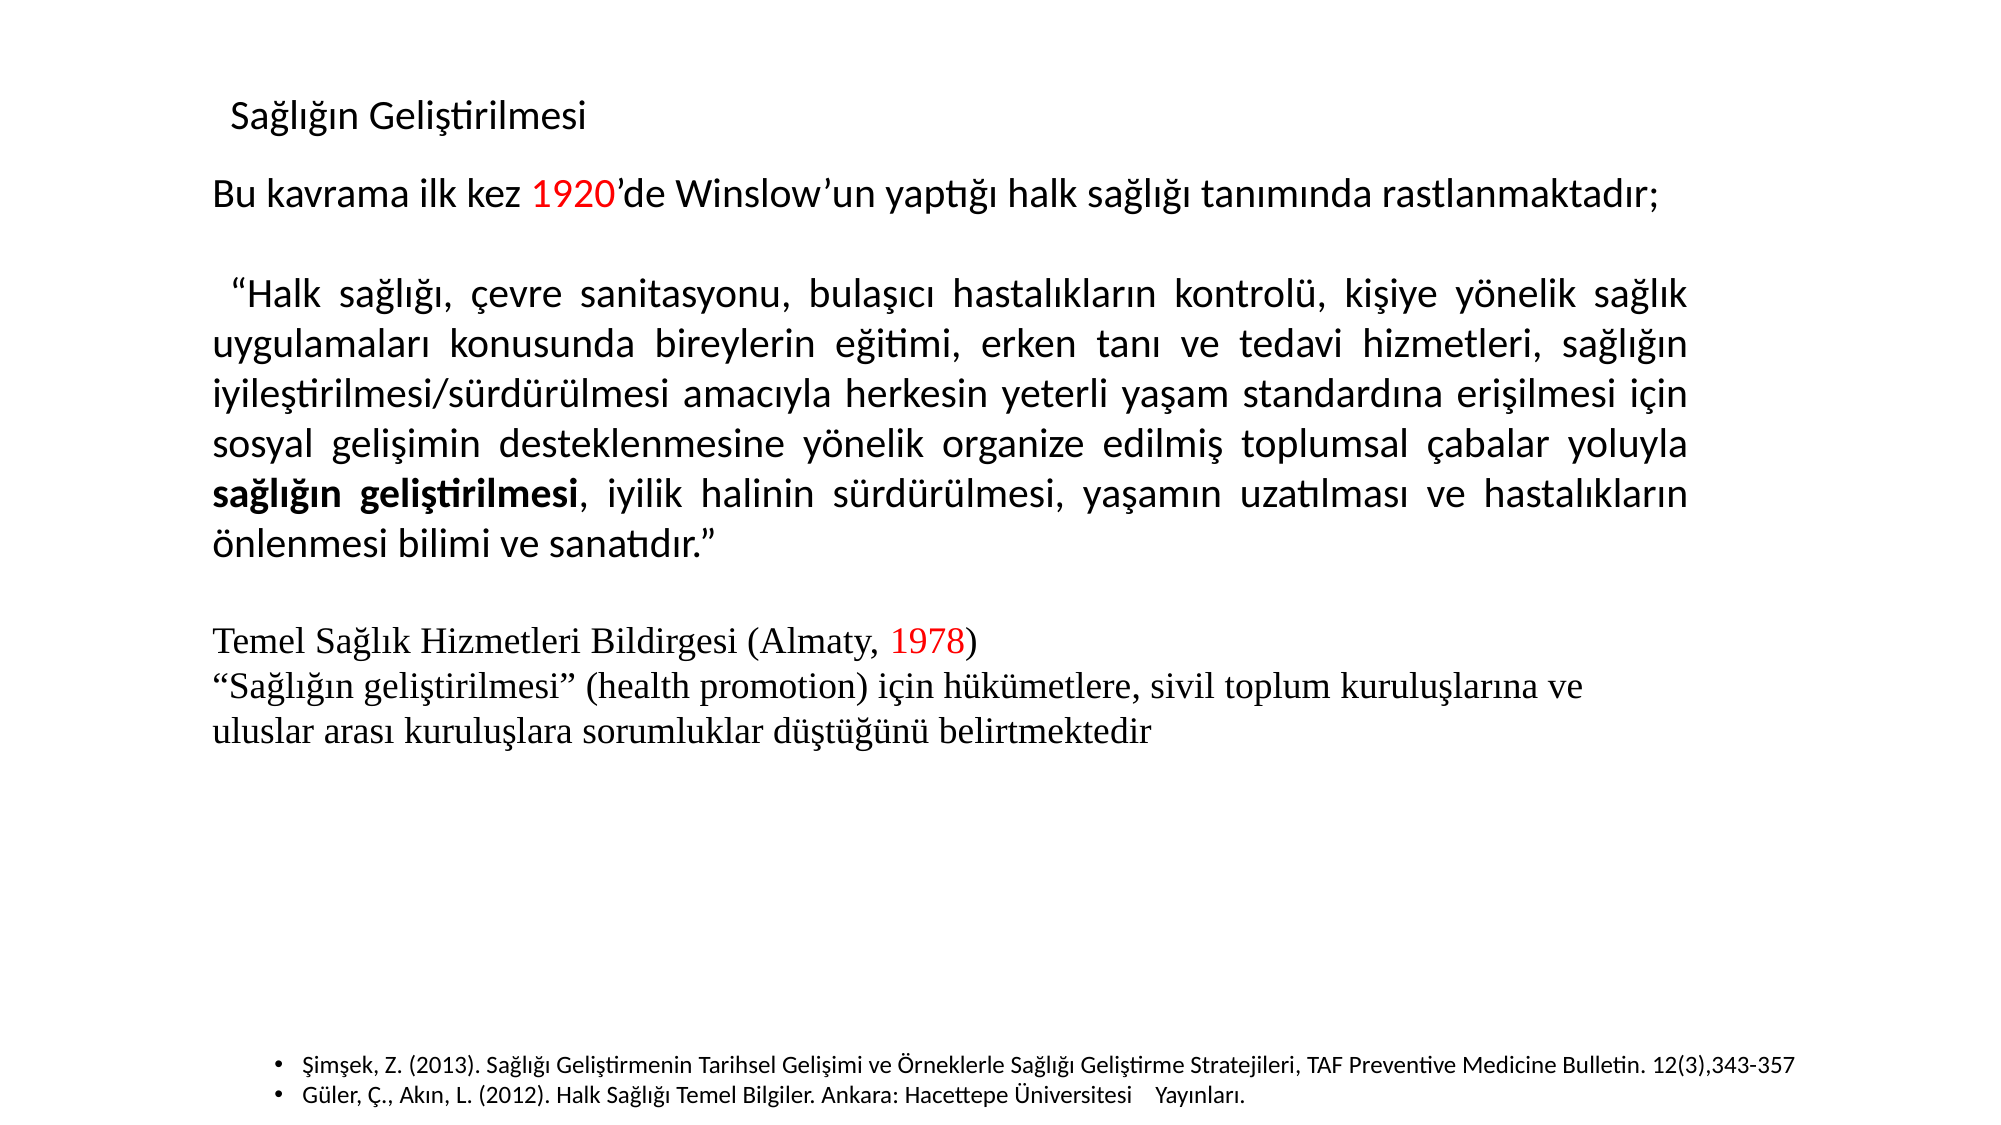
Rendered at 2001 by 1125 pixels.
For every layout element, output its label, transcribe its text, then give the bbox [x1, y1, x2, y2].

text_box Bu kavrama ilk kez 1920’de Winslow’un yaptığı halk sağlığı tanımında rastlanmaktadır; “Halk sağlığı, çevre sanitasyonu, bulaşıcı hastalıkların kontrolü, kişiye yönelik sağlık uygulamaları konusunda bireylerin eğitimi, erken tanı ve tedavi hizmetleri, sağlığın iyileştirilmesi/sürdürülmesi amacıyla herkesin yeterli yaşam standardına erişilmesi için sosyal gelişimin desteklenmesine yönelik organize edilmiş toplumsal çabalar yoluyla sağlığın geliştirilmesi, iyilik halinin sürdürülmesi, yaşamın uzatılması ve hastalıkların önlenmesi bilimi ve sanatıdır.” Temel Sağlık Hizmetleri Bildirgesi (Almaty, 1978) “Sağlığın geliştirilmesi” (health promotion) için hükümetlere, sivil toplum kuruluşlarına ve uluslar arası kuruluşlara sorumluklar düştüğünü belirtmektedir [197, 158, 1704, 904]
text_box Sağlığın Geliştirilmesi [215, 80, 793, 146]
text_box Şimşek, Z. (2013). Sağlığı Geliştirmenin Tarihsel Gelişimi ve Örneklerle Sağlığı Geliştirme Stratejileri, TAF Preventive Medicine Bulletin. 12(3),343-357 Güler, Ç., Akın, L. (2012). Halk Sağlığı Temel Bilgiler. Ankara: Hacettepe Üniversitesi Yayınları. [259, 1041, 1878, 1125]
